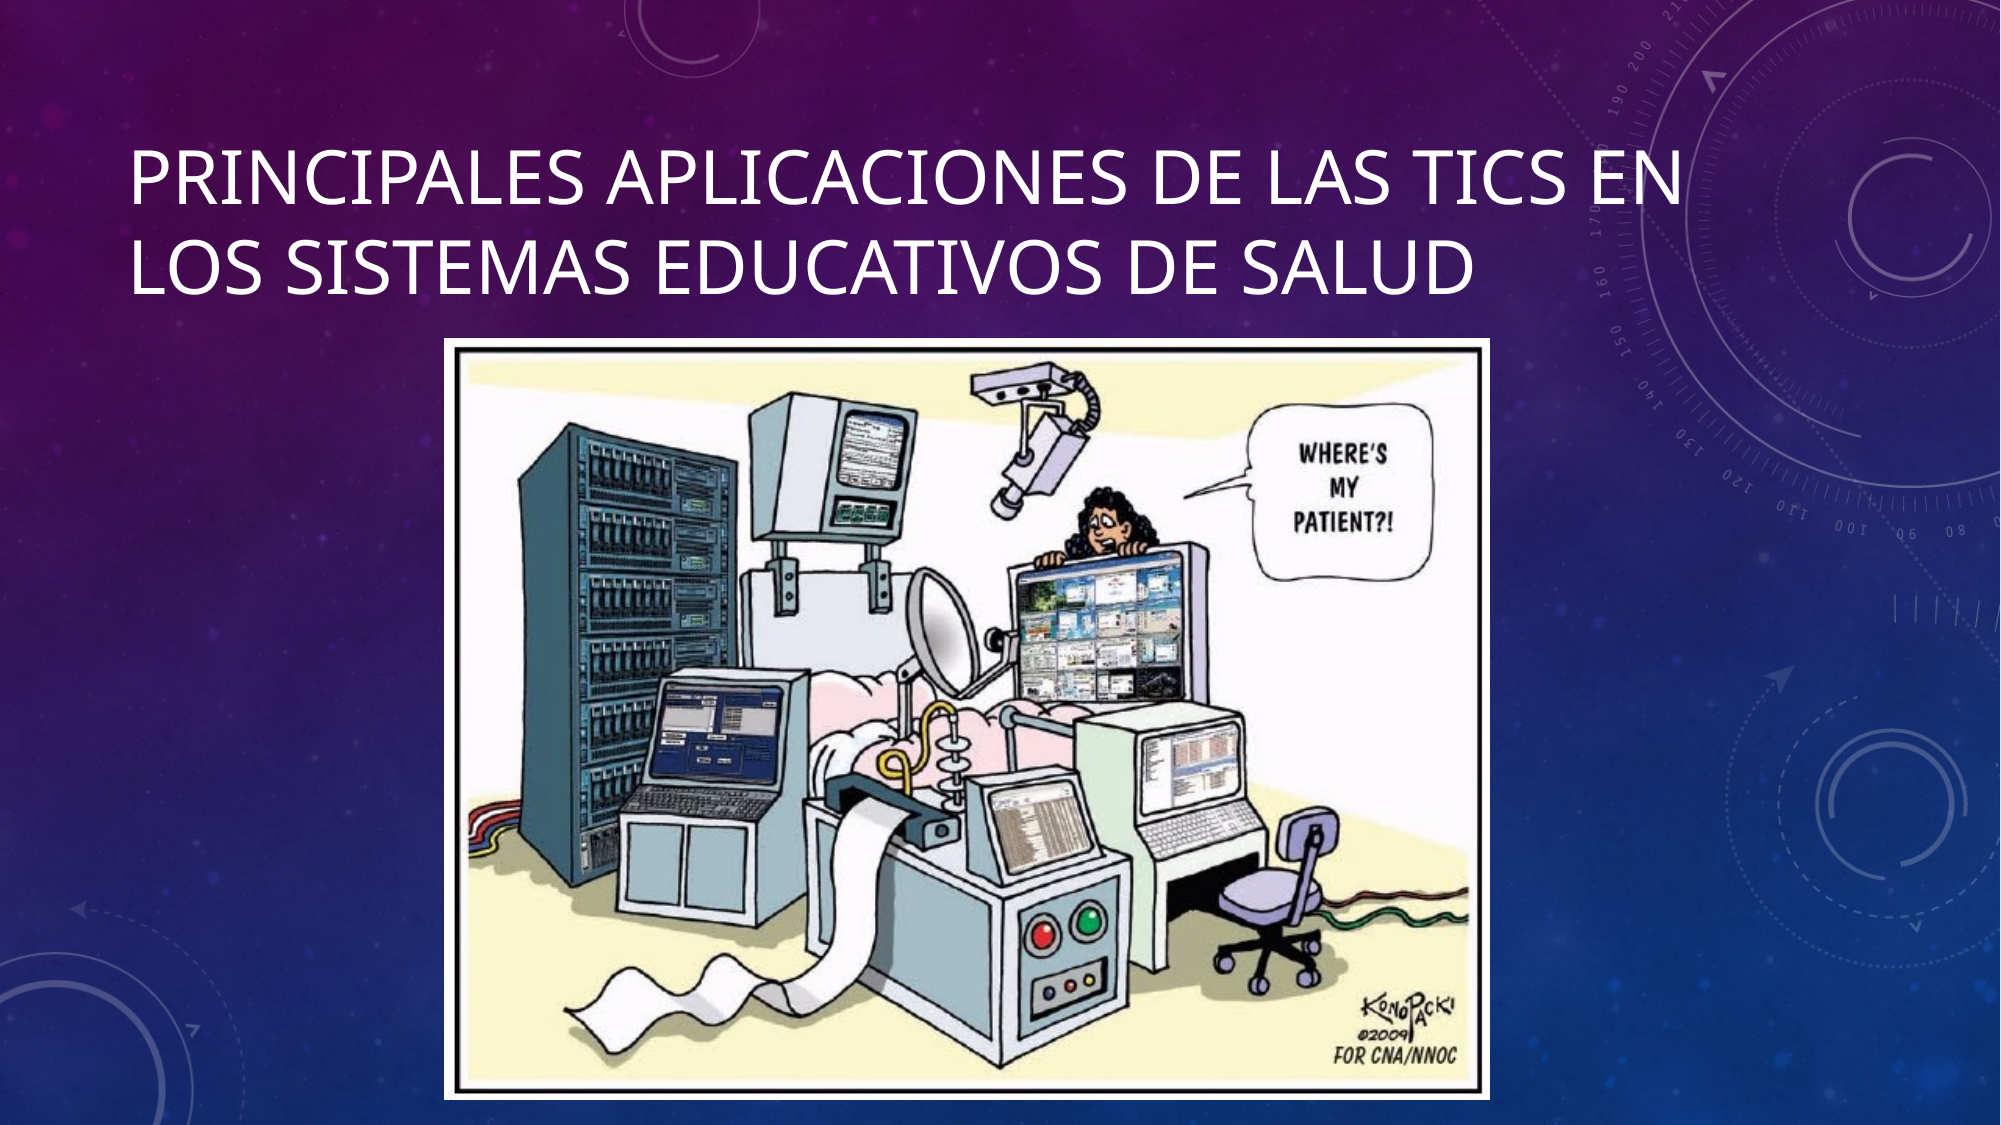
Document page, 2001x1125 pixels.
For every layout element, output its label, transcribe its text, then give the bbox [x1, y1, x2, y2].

title Principales aplicaciones de las tics en los sistemas educativos de salud [112, 99, 1775, 339]
picture [0, 0, 2001, 1125]
